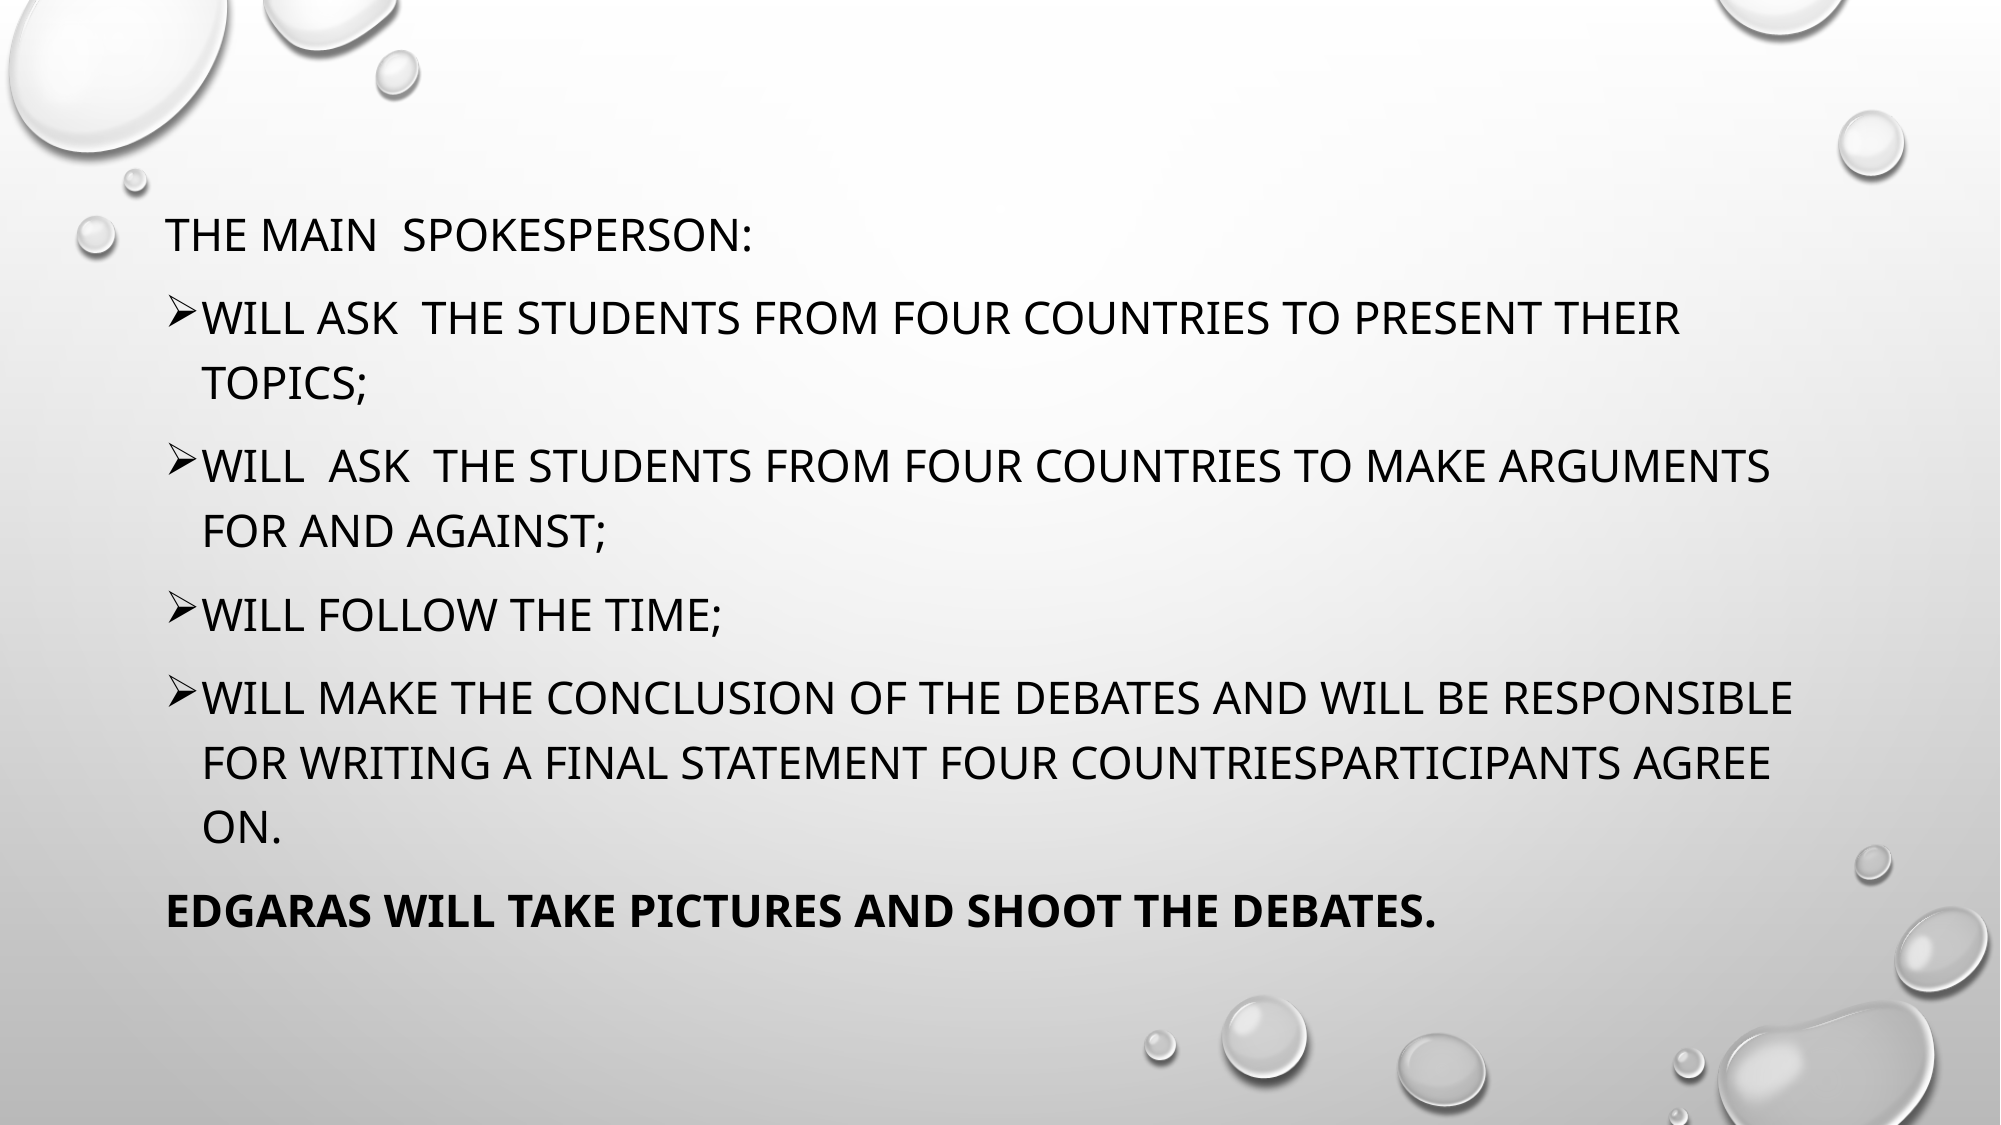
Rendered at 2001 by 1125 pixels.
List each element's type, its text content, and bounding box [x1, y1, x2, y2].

list the main spokesperson: will ask the students from four countries to present their topics; will ask the students from four countries to make arguments for and against; will follow the time; will make the conclusion of the debates and will be responsible for writing a FINAL statement four countriesparticipants agree on. Edgaras will take pictures and shoot the debates. [149, 187, 1850, 950]
picture [0, 0, 2000, 1125]
